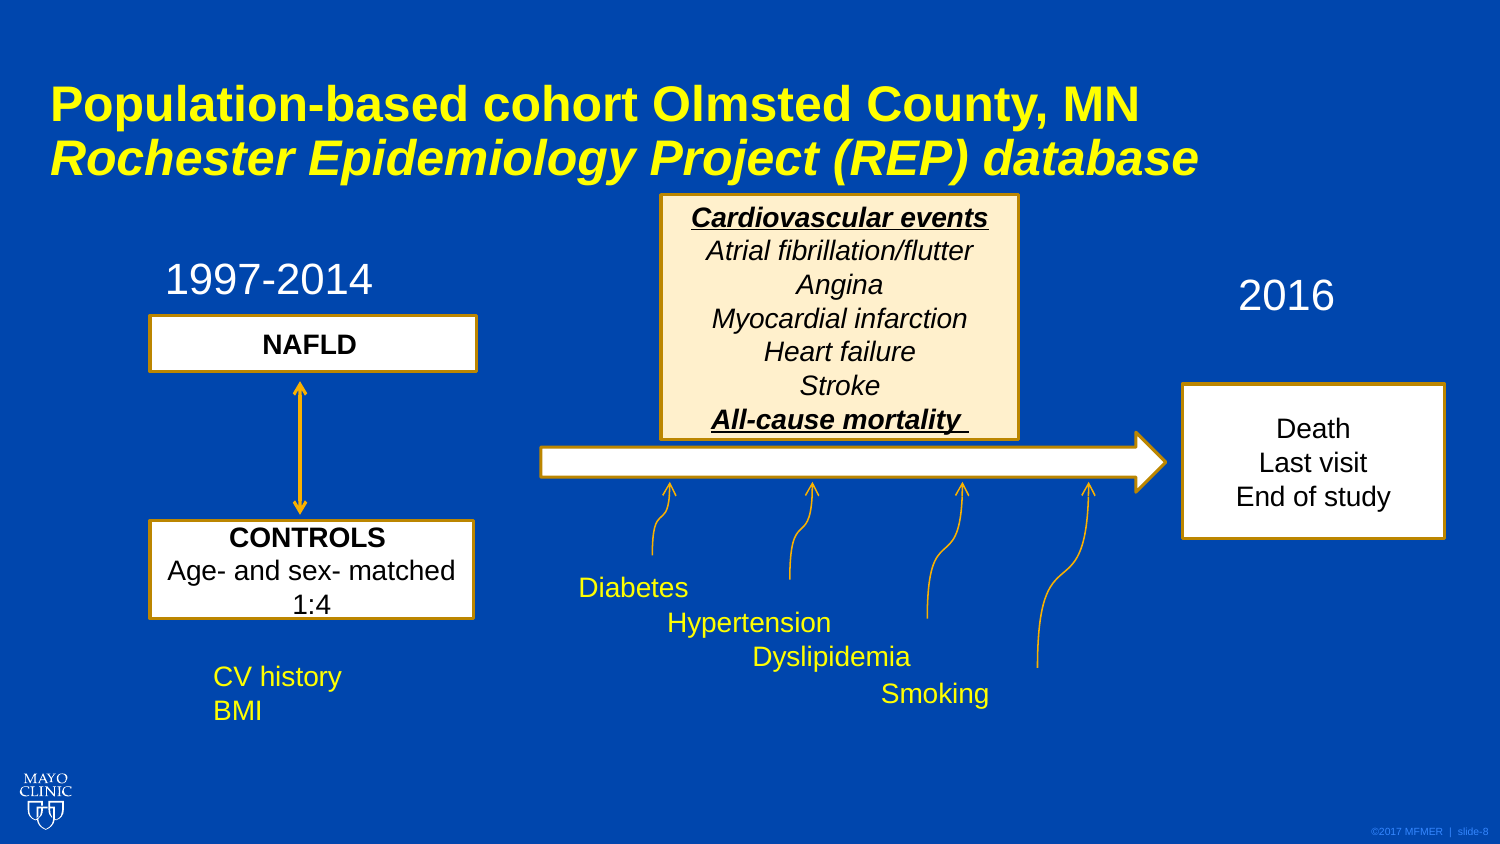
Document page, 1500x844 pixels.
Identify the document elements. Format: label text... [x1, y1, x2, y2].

title Population-based cohort Olmsted County, MN Rochester Epidemiology Project (REP) database [50, 65, 1500, 193]
text_box NAFLD [148, 314, 478, 373]
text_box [876, 532, 1014, 569]
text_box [752, 519, 851, 543]
text_box Death Last visit End of study [1181, 382, 1446, 540]
text_box CONTROLS Age- and sex- matched 1:4 [148, 519, 475, 620]
text_box 1997-2014 [150, 243, 484, 311]
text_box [623, 509, 699, 528]
text_box Dyslipidemia [737, 630, 1019, 680]
text_box [539, 430, 1167, 494]
text_box Cardiovascular events Atrial fibrillation/flutter Angina Myocardial infarction Heart failure Stroke All-cause mortality [659, 193, 1020, 441]
text_box Hypertension [652, 596, 928, 646]
text_box Smoking [865, 667, 1089, 717]
text_box 2016 [1223, 259, 1461, 327]
text_box Diabetes [563, 562, 704, 611]
text_box CV history BMI [198, 650, 474, 734]
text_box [969, 549, 1157, 601]
